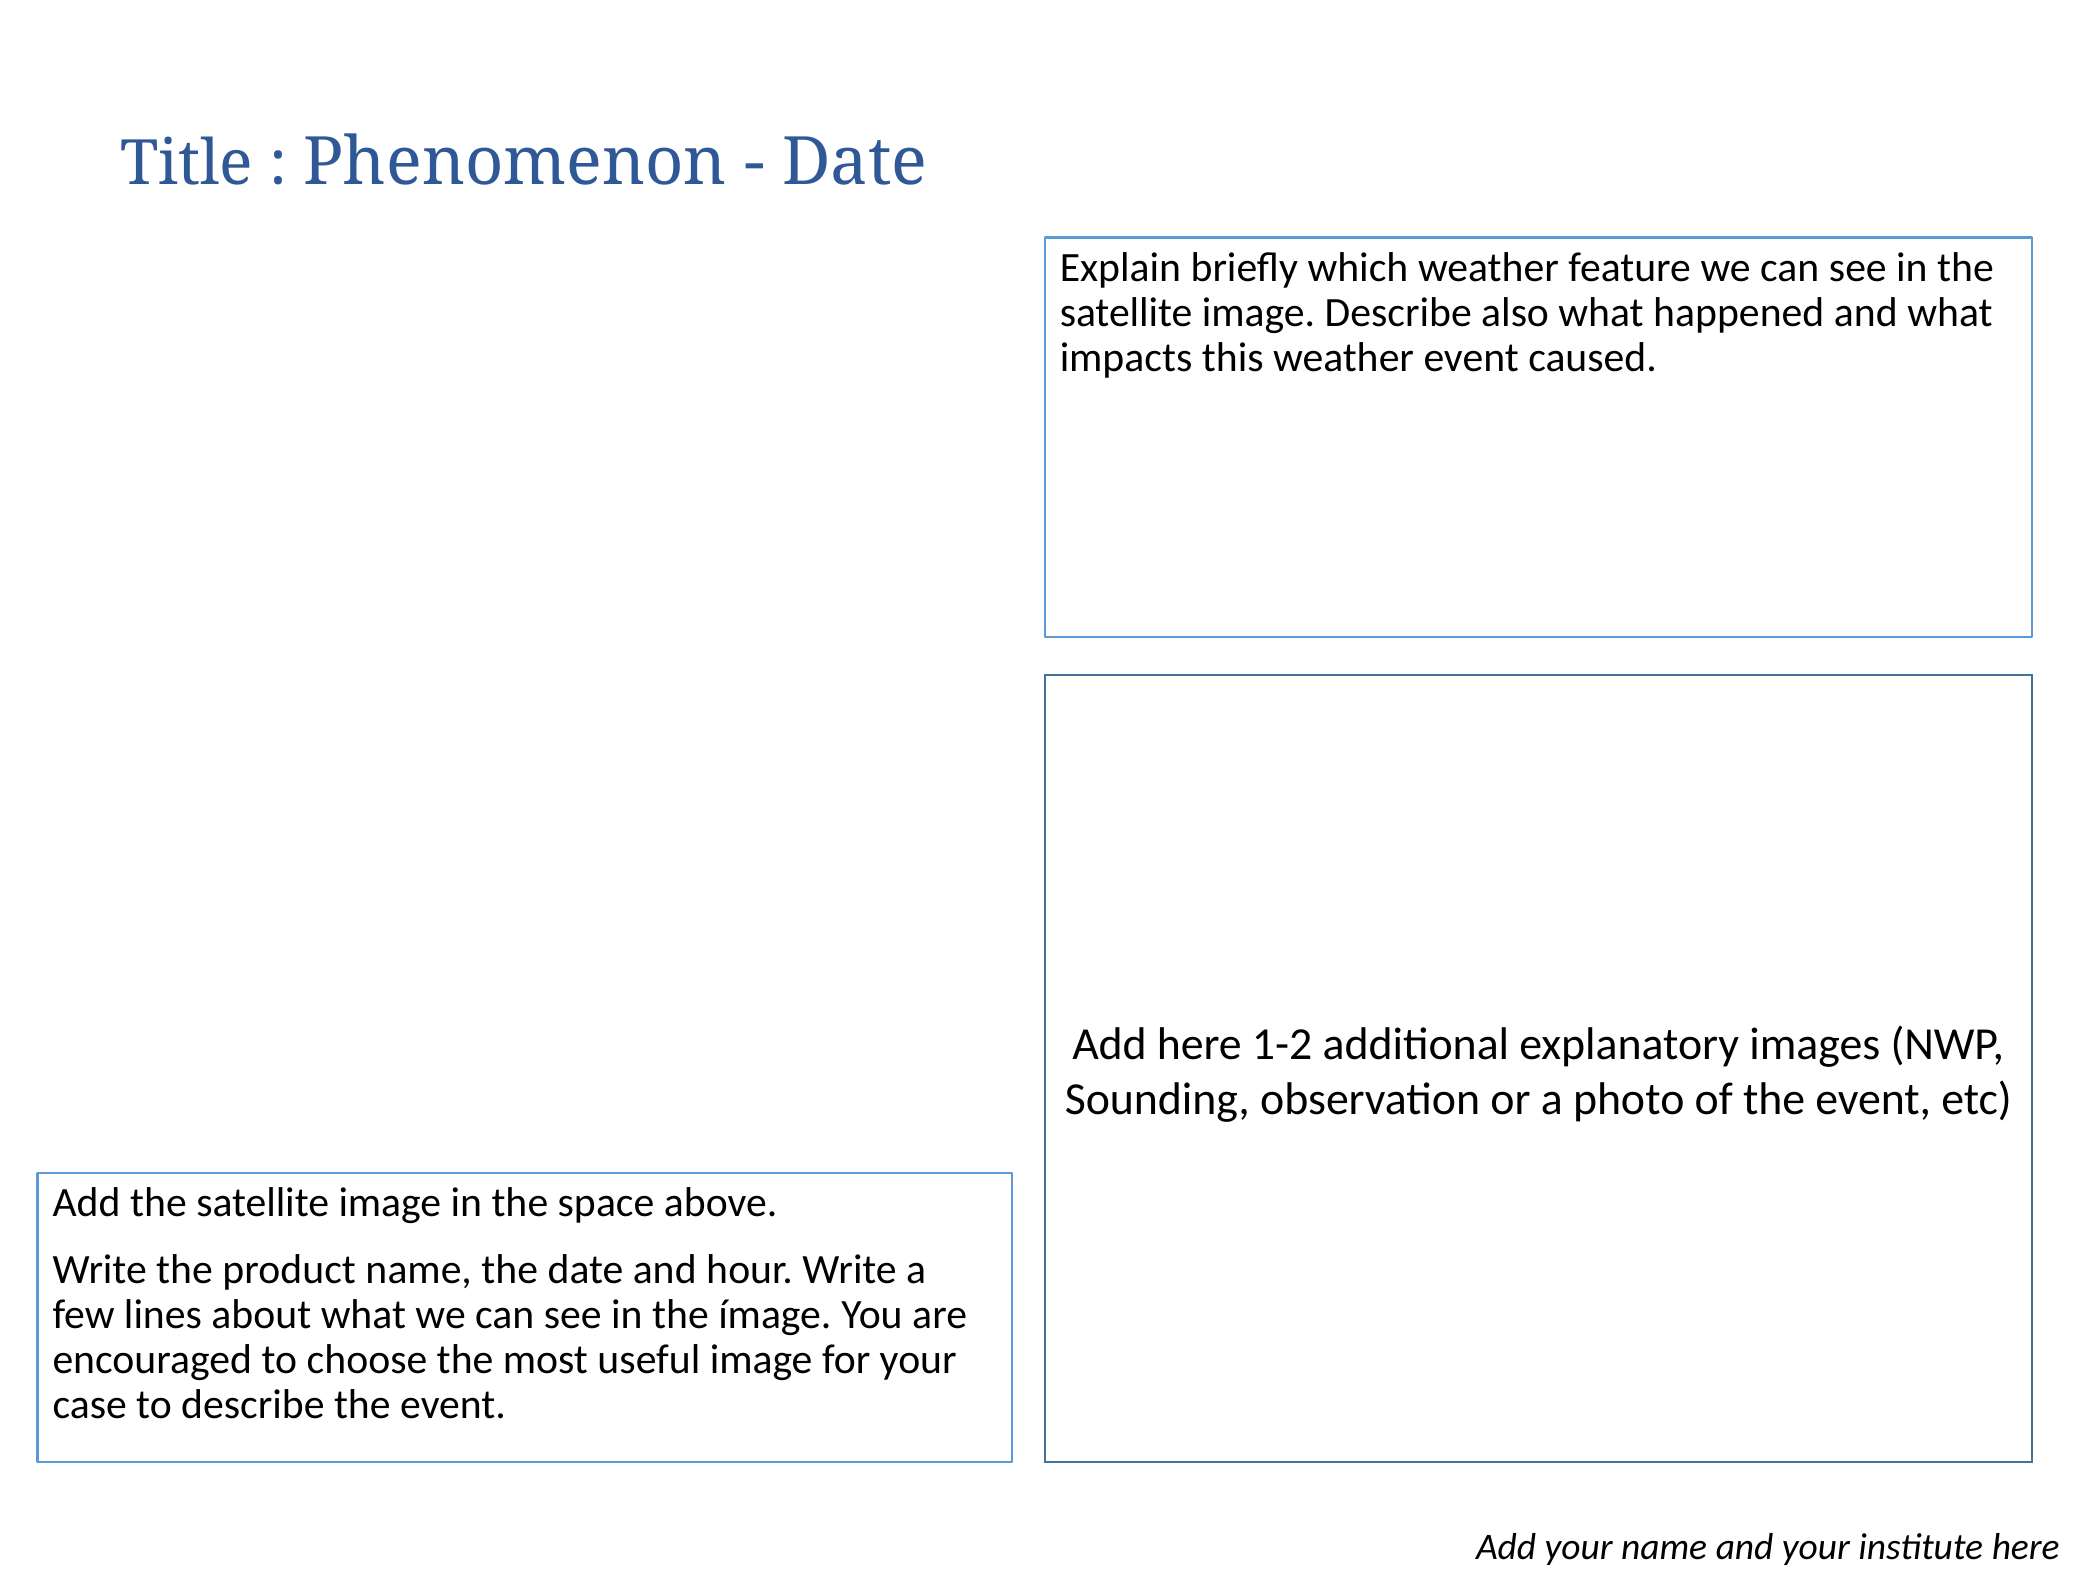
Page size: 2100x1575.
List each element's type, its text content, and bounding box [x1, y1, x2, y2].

title Title : Phenomenon - Date [105, 62, 1995, 250]
text_box Add here 1-2 additional explanatory images (NWP, Sounding, observation or a photo of the event, etc) [1044, 674, 2033, 1463]
list Explain briefly which weather feature we can see in the satellite image. Describe also what happened and what impacts this weather event caused. [1044, 237, 2033, 637]
text_box Add your name and your institute here [874, 1514, 2075, 1575]
list Add the satellite image in the space above. Write the product name, the date and hour. Write a few lines about what we can see in the ímage. You are encouraged to choose the most useful image for your case to describe the event. [37, 1172, 1013, 1463]
